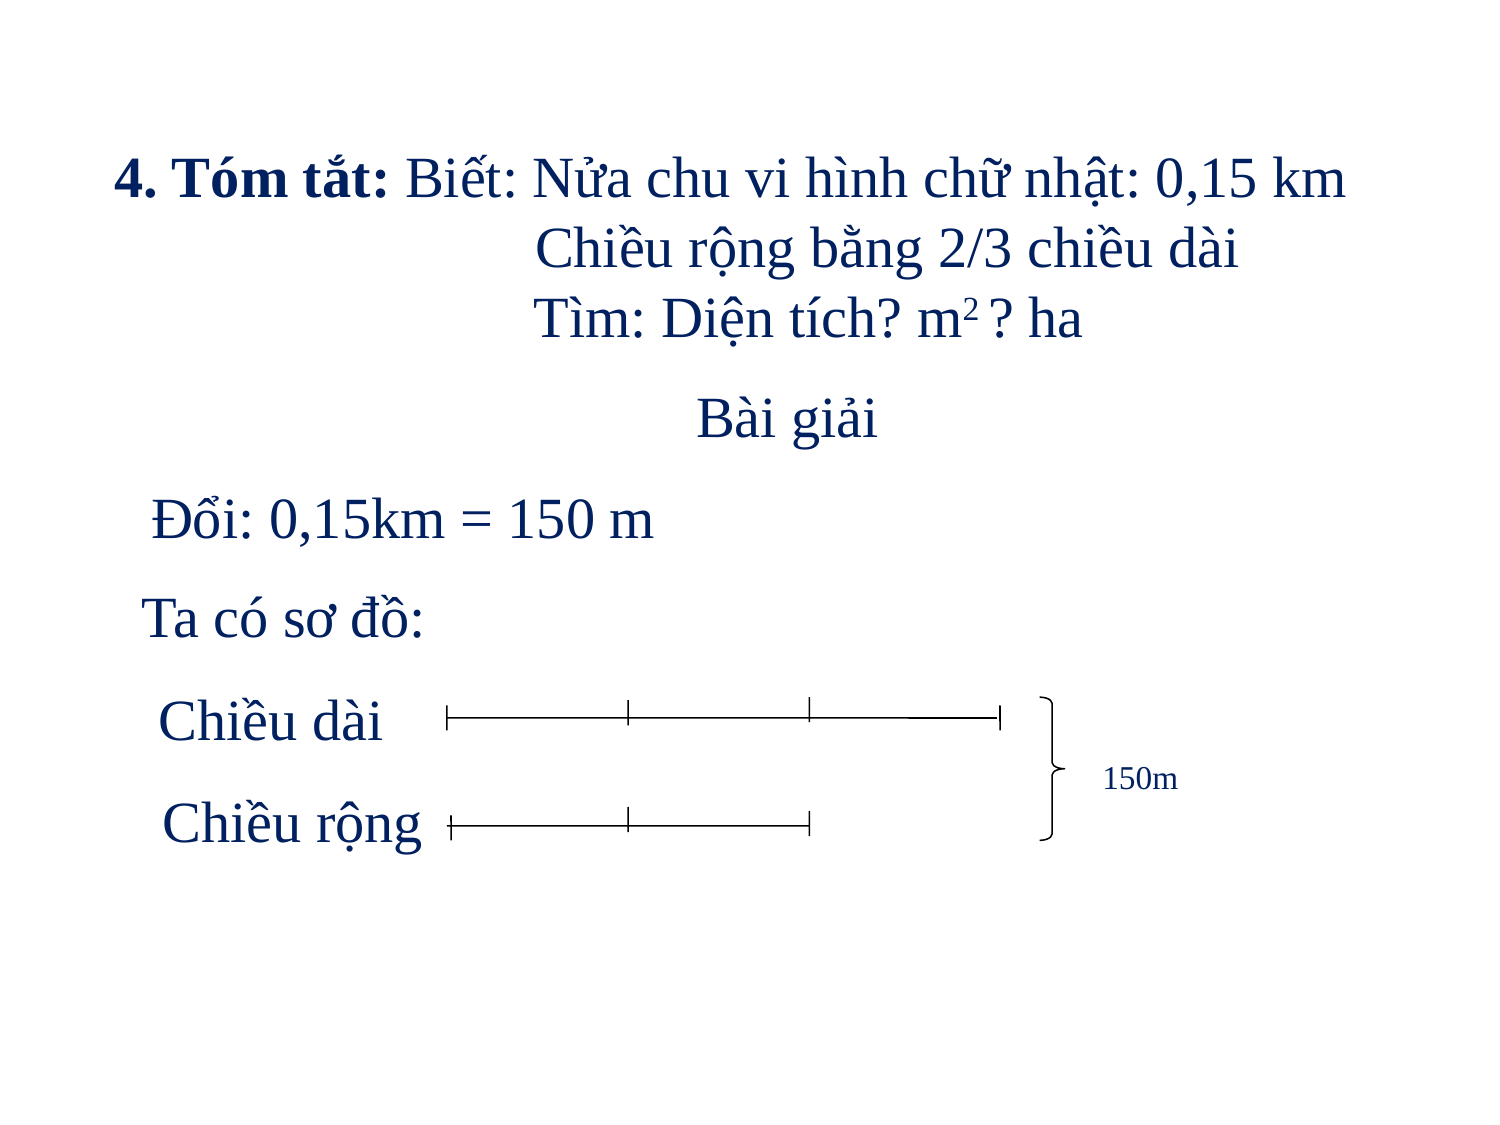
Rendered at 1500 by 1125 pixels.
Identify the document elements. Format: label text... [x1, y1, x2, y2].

text_box [1039, 697, 1065, 841]
text_box Bài giải [418, 371, 1157, 457]
text_box 4. Tóm tắt: Biết: Nửa chu vi hình chữ nhật: 0,15 km Chiều rộng bằng 2/3 chiều dài Tìm: Diện tích? m2 ? ha [99, 132, 1475, 357]
text_box Đổi: 0,15km = 150 m Ta có sơ đồ: [112, 472, 694, 756]
text_box Chiều dài [143, 675, 432, 760]
text_box 150m [1087, 748, 1300, 804]
text_box Chiều rộng [74, 776, 544, 862]
